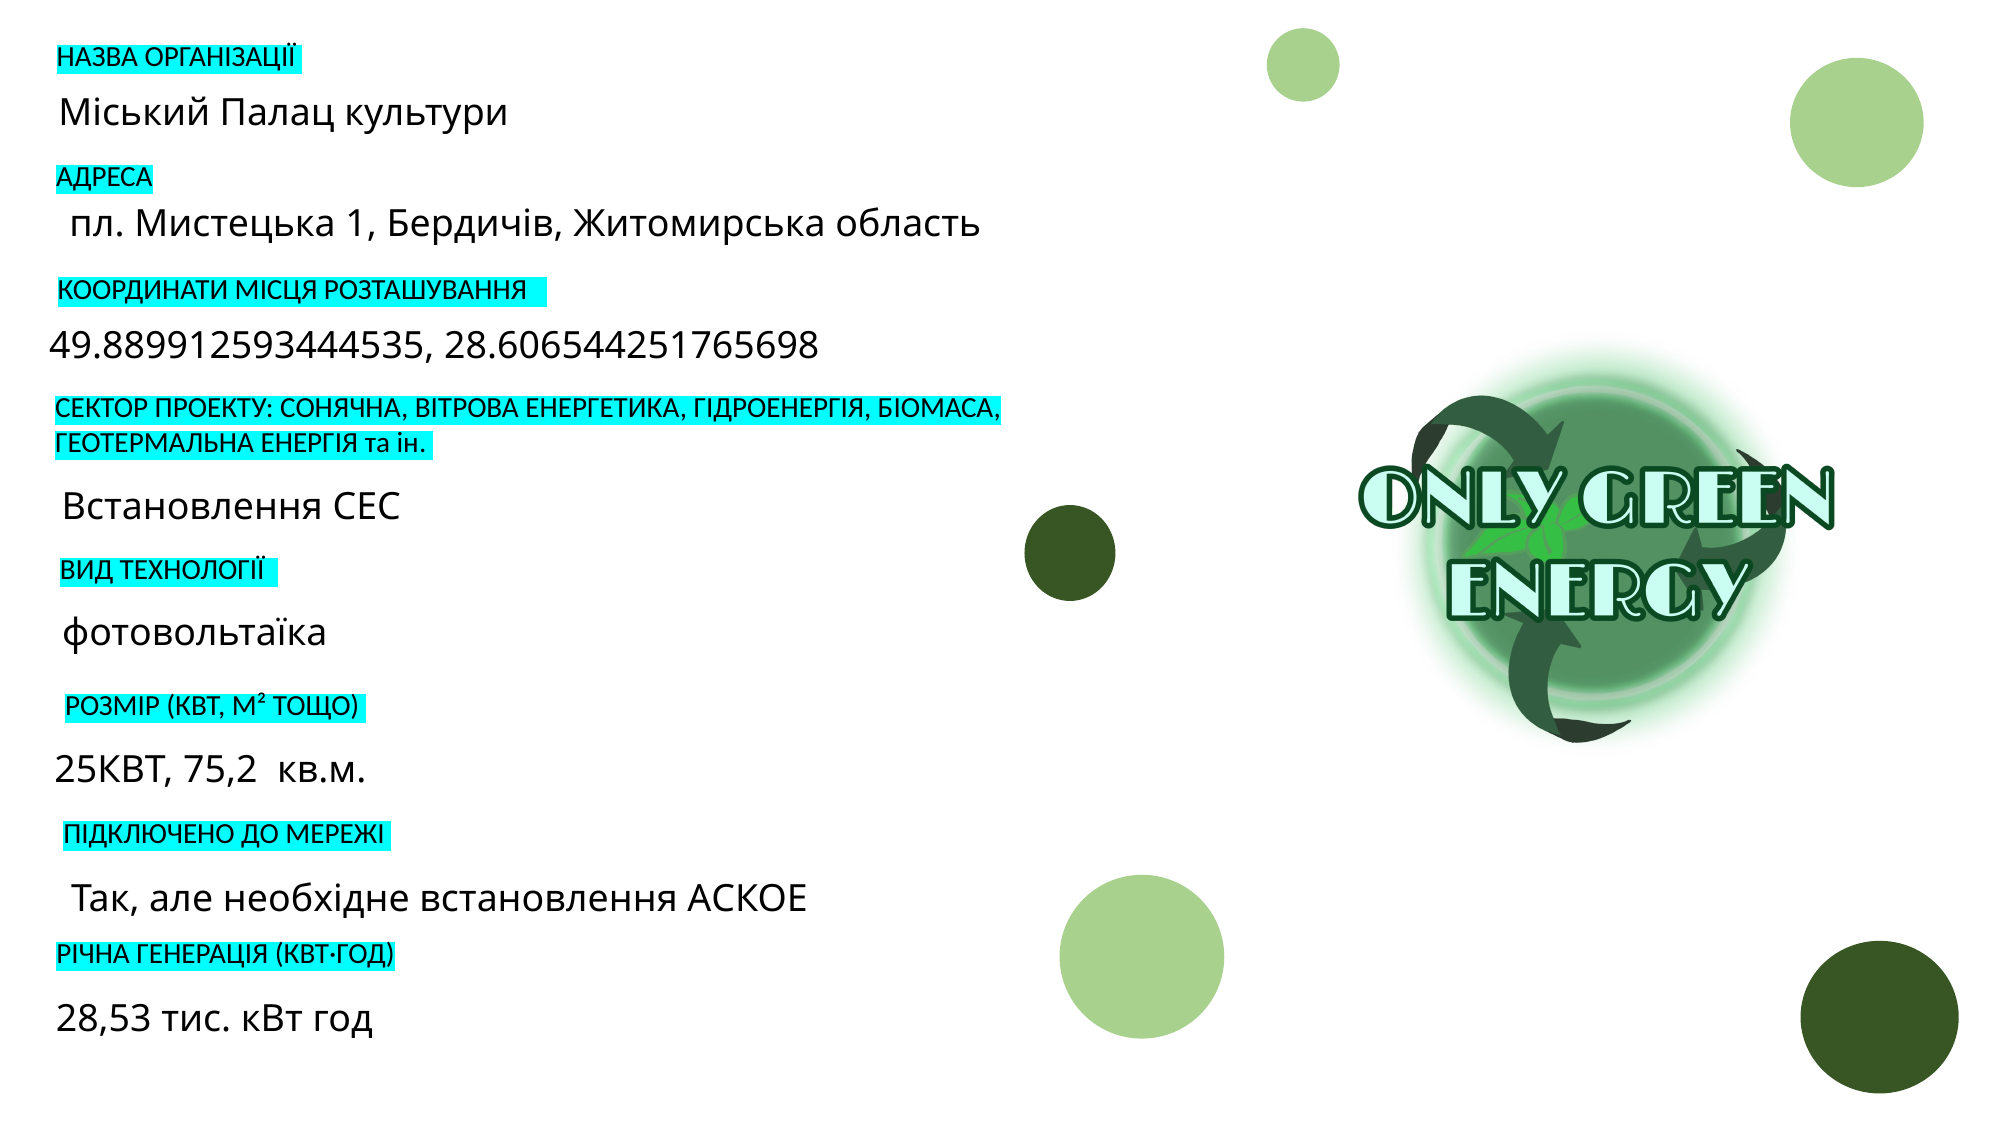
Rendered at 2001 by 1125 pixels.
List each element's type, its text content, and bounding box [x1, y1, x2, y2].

text_box Встановлення СЕС [46, 474, 425, 535]
text_box РІЧНА ГЕНЕРАЦІЯ (КВТ·ГОД) [41, 927, 410, 978]
text_box [1265, 27, 1341, 103]
text_box [1799, 939, 1960, 1095]
text_box КООРДИНАТИ МІСЦЯ РОЗТАШУВАННЯ [42, 262, 562, 313]
text_box 49.889912593444535, 28.606544251765698 [34, 313, 845, 373]
picture [1264, 211, 1929, 875]
text_box [1058, 873, 1226, 1040]
text_box Так, але необхідне встановлення АСКОЕ [56, 866, 833, 927]
text_box ПІДКЛЮЧЕНО ДО МЕРЕЖІ [48, 806, 407, 857]
text_box пл. Мистецька 1, Бердичів, Житомирська область [54, 191, 1006, 252]
text_box СЕКТОР ПРОЕКТУ: СОНЯЧНА, ВІТРОВА ЕНЕРГЕТИКА, ГІДРОЕНЕРГІЯ, БІОМАСА, ГЕОТЕРМАЛЬНА ЕНЕРГІЯ та ін. [40, 381, 1041, 466]
text_box ВИД ТЕХНОЛОГІЇ [44, 542, 293, 593]
text_box [1788, 56, 1925, 189]
text_box [1023, 504, 1117, 602]
text_box фотовольтаїка [47, 600, 343, 661]
text_box 28,53 тис. кВт год [41, 986, 398, 1047]
text_box РОЗМІР (КВТ, М² ТОЩО) [50, 679, 382, 729]
text_box Міський Палац культури [43, 80, 533, 141]
text_box НАЗВА ОРГАНІЗАЦІЇ [41, 30, 318, 81]
text_box АДРЕСА [41, 141, 177, 202]
text_box 25КВТ, 75,2 кв.м. [39, 737, 392, 798]
